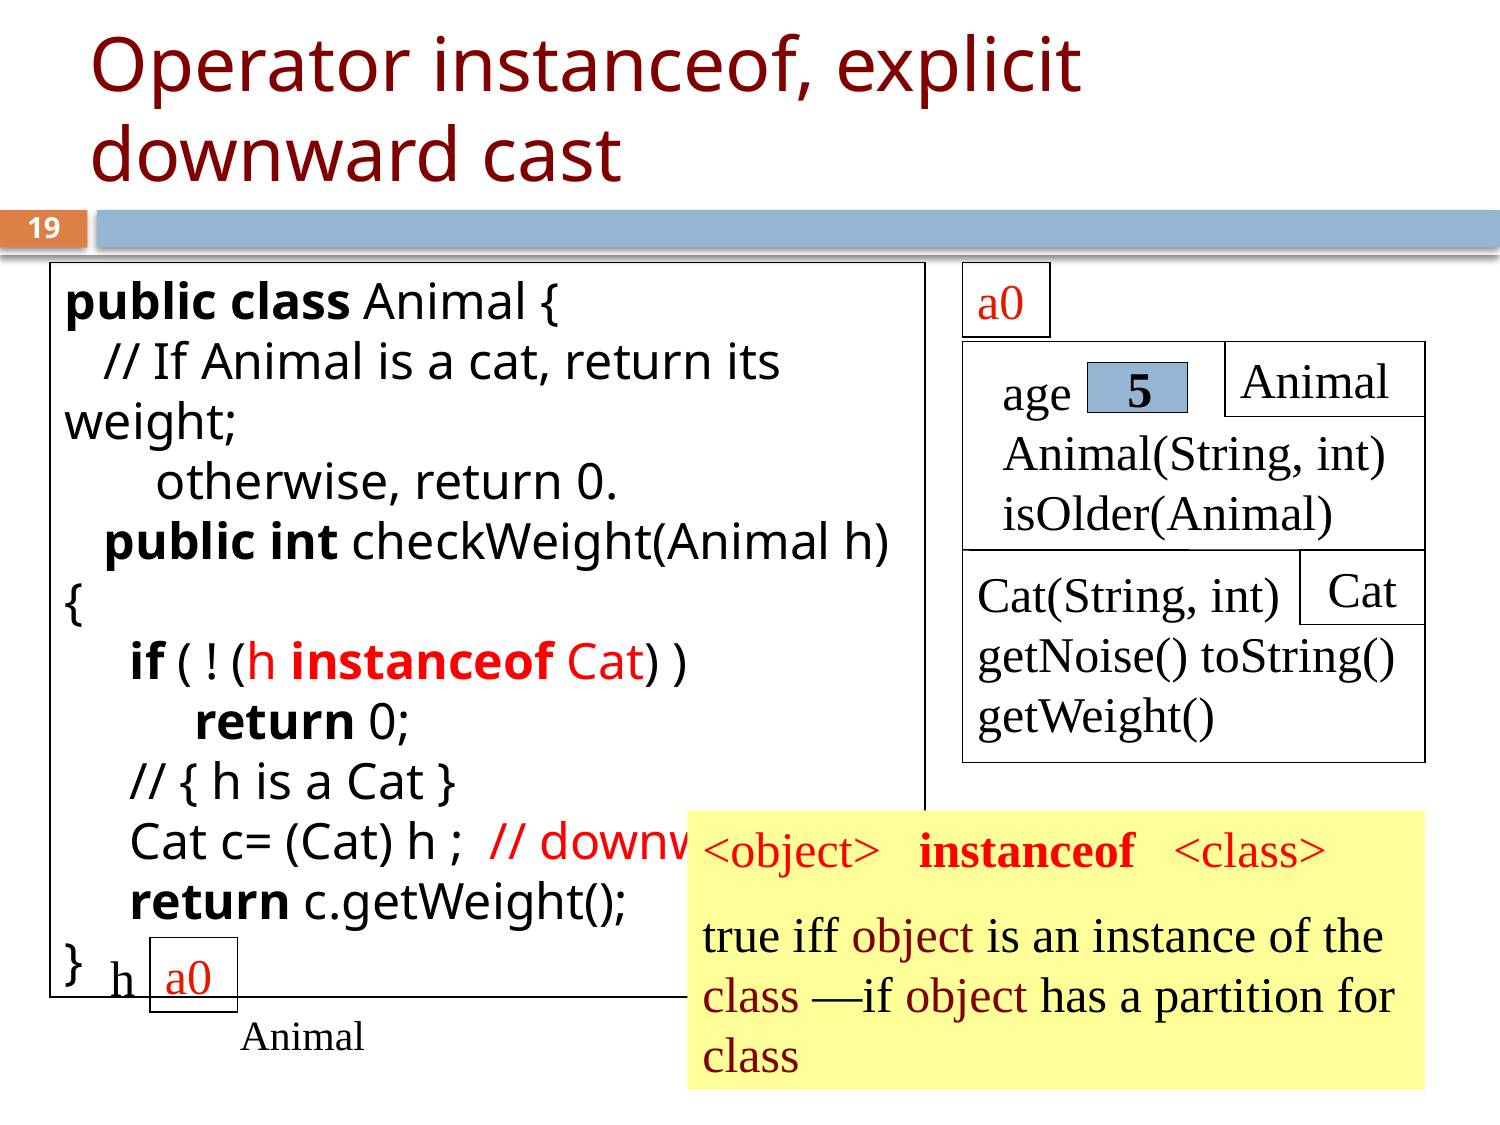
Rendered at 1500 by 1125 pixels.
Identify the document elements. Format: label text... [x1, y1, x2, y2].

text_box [87, 937, 388, 1068]
slide_number 19 [0, 208, 88, 249]
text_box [962, 262, 1426, 763]
title Operator instanceof, explicit downward cast [75, 37, 1438, 175]
text_box <object> instanceof <class> true iff object is an instance of the class —if object has a partition for class [687, 810, 1425, 1090]
text_box public class Animal { // If Animal is a cat, return its weight; otherwise, return 0. public int checkWeight(Animal h) { if ( ! (h instanceof Cat) ) return 0; // { h is a Cat } Cat c= (Cat) h ; // downward cast return c.getWeight(); } [50, 262, 925, 998]
